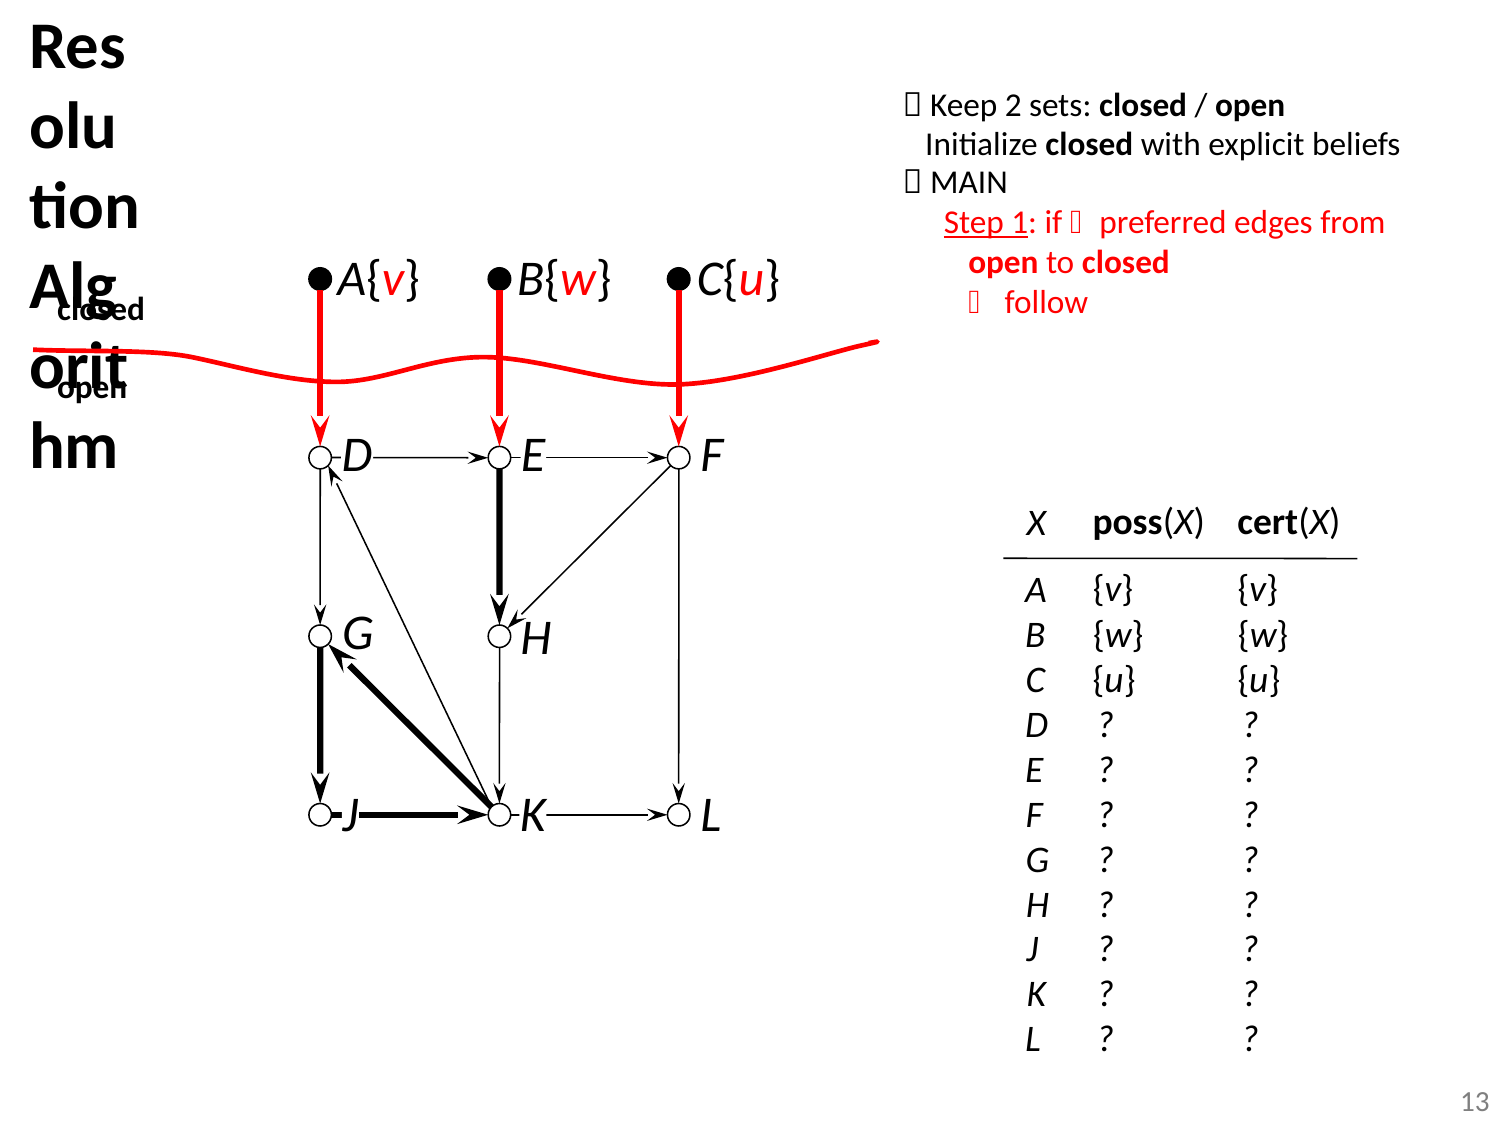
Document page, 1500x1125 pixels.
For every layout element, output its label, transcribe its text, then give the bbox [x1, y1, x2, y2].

text_box ? [1241, 744, 1260, 789]
text_box C{u} [696, 244, 781, 309]
text_box ? [1096, 1014, 1115, 1060]
text_box ? [1096, 744, 1115, 789]
text_box [489, 803, 511, 827]
text_box  Keep 2 sets: closed / open [902, 82, 1500, 123]
text_box ? [1241, 879, 1260, 924]
text_box H [519, 645, 553, 668]
text_box ? [1096, 834, 1115, 879]
title Resolution Algorithm [28, 1, 153, 84]
text_box {v} [1237, 568, 1279, 610]
text_box ? [1096, 699, 1115, 744]
text_box open [57, 364, 244, 405]
text_box [308, 446, 332, 469]
text_box ? [1096, 789, 1115, 834]
text_box ? [1096, 879, 1115, 924]
text_box E [520, 420, 547, 455]
text_box ? [1241, 1014, 1260, 1060]
text_box [667, 446, 690, 469]
text_box [308, 625, 322, 647]
text_box [33, 347, 317, 367]
text_box poss(X) [1092, 497, 1206, 543]
text_box B [1024, 610, 1046, 656]
text_box D [341, 420, 374, 455]
text_box K [1026, 969, 1047, 1015]
text_box [496, 625, 510, 648]
text_box K [519, 823, 547, 845]
text_box A [1024, 568, 1047, 611]
text_box Initialize closed with explicit beliefs [902, 123, 1419, 160]
text_box X [1026, 498, 1047, 544]
text_box L [1024, 1014, 1041, 1060]
text_box {u} [341, 816, 359, 820]
text_box F [1025, 789, 1044, 834]
text_box {u} [1092, 655, 1136, 701]
text_box J [1026, 924, 1039, 969]
text_box ? [1096, 969, 1115, 1014]
text_box [682, 341, 878, 373]
text_box G [1025, 834, 1050, 879]
text_box [682, 376, 743, 385]
text_box {v} [1092, 568, 1134, 610]
text_box ? [1241, 924, 1260, 969]
text_box [488, 446, 511, 469]
text_box [278, 376, 317, 382]
slide_number 13 [1454, 1081, 1490, 1118]
text_box [308, 803, 331, 827]
text_box ? [1241, 834, 1260, 879]
text_box {u} [341, 459, 374, 465]
text_box A{v} [336, 244, 421, 309]
text_box {w} [519, 637, 553, 641]
text_box [667, 803, 690, 827]
text_box B{w} [516, 244, 613, 309]
text_box [323, 376, 382, 382]
text_box [503, 344, 676, 385]
text_box J [341, 823, 359, 845]
text_box [308, 267, 332, 290]
text_box  MAIN Step 1: if  preferred edges from open to closed  follow [902, 160, 1419, 321]
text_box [507, 465, 672, 629]
text_box {w} [1093, 610, 1144, 656]
text_box ? [1241, 789, 1260, 834]
text_box K [519, 780, 547, 813]
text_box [327, 465, 492, 808]
text_box [323, 346, 496, 372]
text_box ? [1241, 969, 1260, 1014]
text_box {w} [1237, 610, 1289, 656]
text_box E [1025, 744, 1044, 789]
text_box ? [1241, 699, 1260, 744]
text_box C [1025, 655, 1046, 699]
text_box D [1025, 699, 1049, 746]
text_box [488, 267, 511, 290]
text_box F [699, 420, 725, 485]
text_box H [1025, 879, 1050, 925]
text_box closed [57, 286, 244, 327]
text_box cert(X) [1237, 497, 1341, 543]
text_box {u} [1237, 655, 1281, 701]
text_box L [699, 780, 723, 845]
text_box ? [1096, 924, 1115, 969]
text_box {w} [520, 459, 547, 465]
text_box [667, 267, 690, 290]
